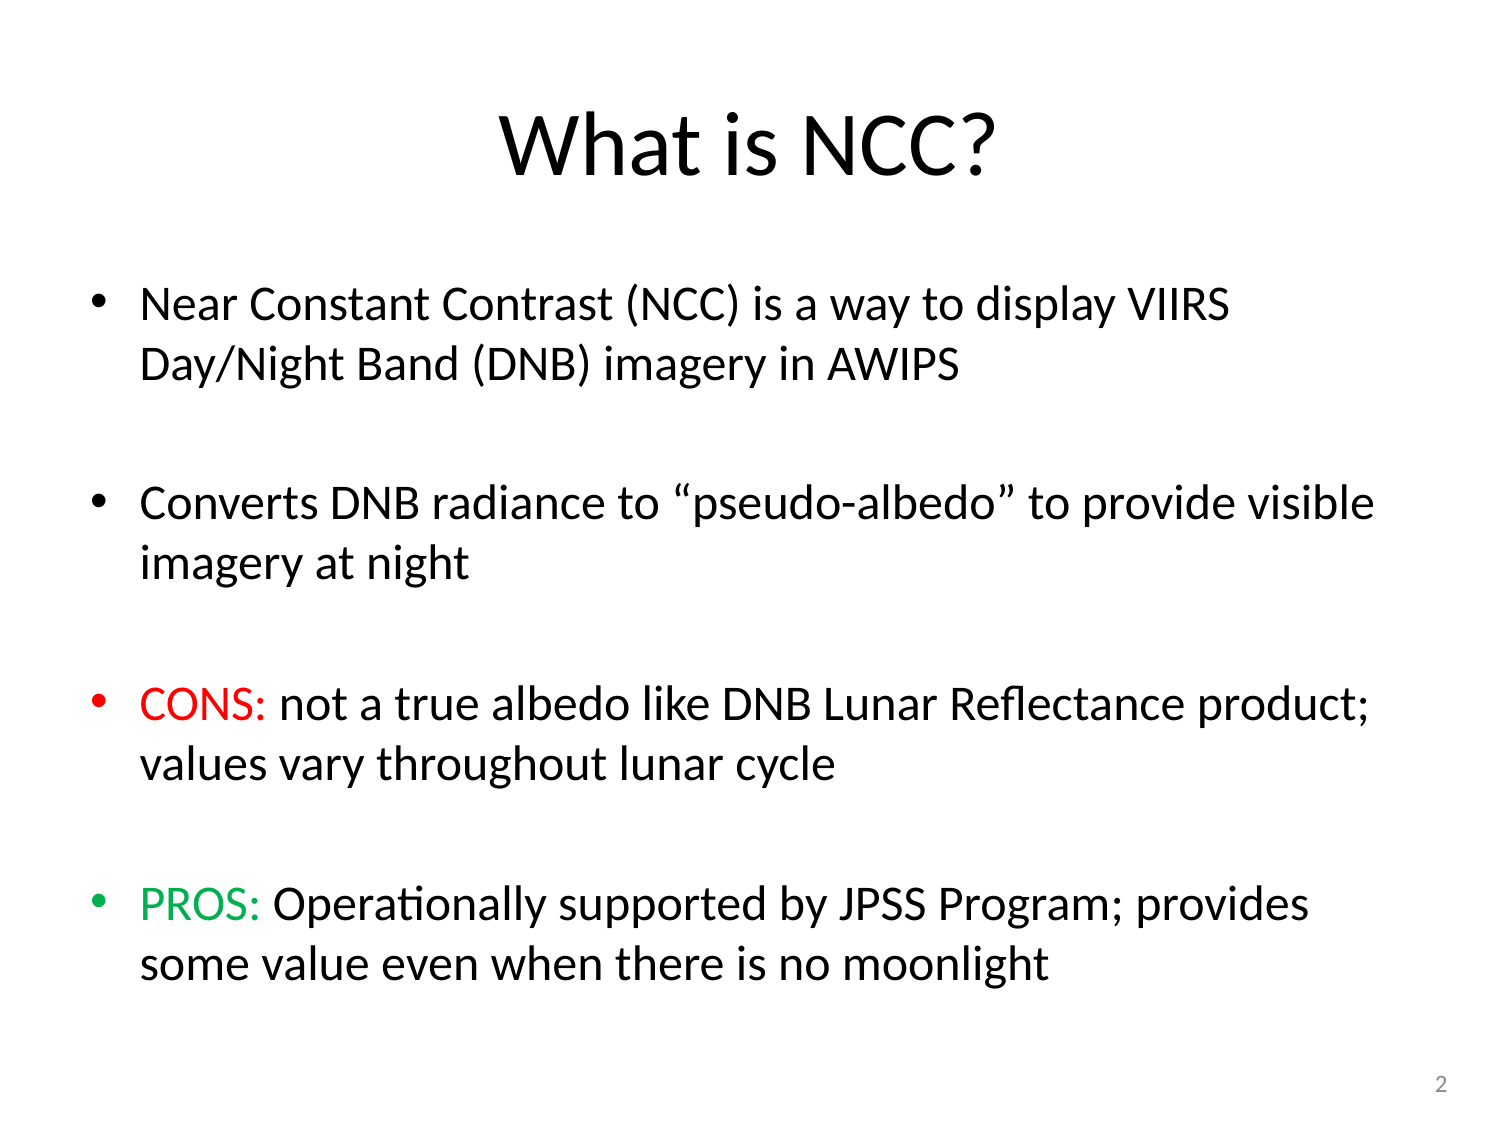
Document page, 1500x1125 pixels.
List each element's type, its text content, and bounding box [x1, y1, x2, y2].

title What is NCC? [75, 45, 1425, 233]
list Near Constant Contrast (NCC) is a way to display VIIRS Day/Night Band (DNB) imagery in AWIPS Converts DNB radiance to “pseudo-albedo” to provide visible imagery at night CONS: not a true albedo like DNB Lunar Reflectance product; values vary throughout lunar cycle PROS: Operationally supported by JPSS Program; provides some value even when there is no moonlight [75, 262, 1425, 1005]
slide_number 2 [1337, 1052, 1463, 1113]
